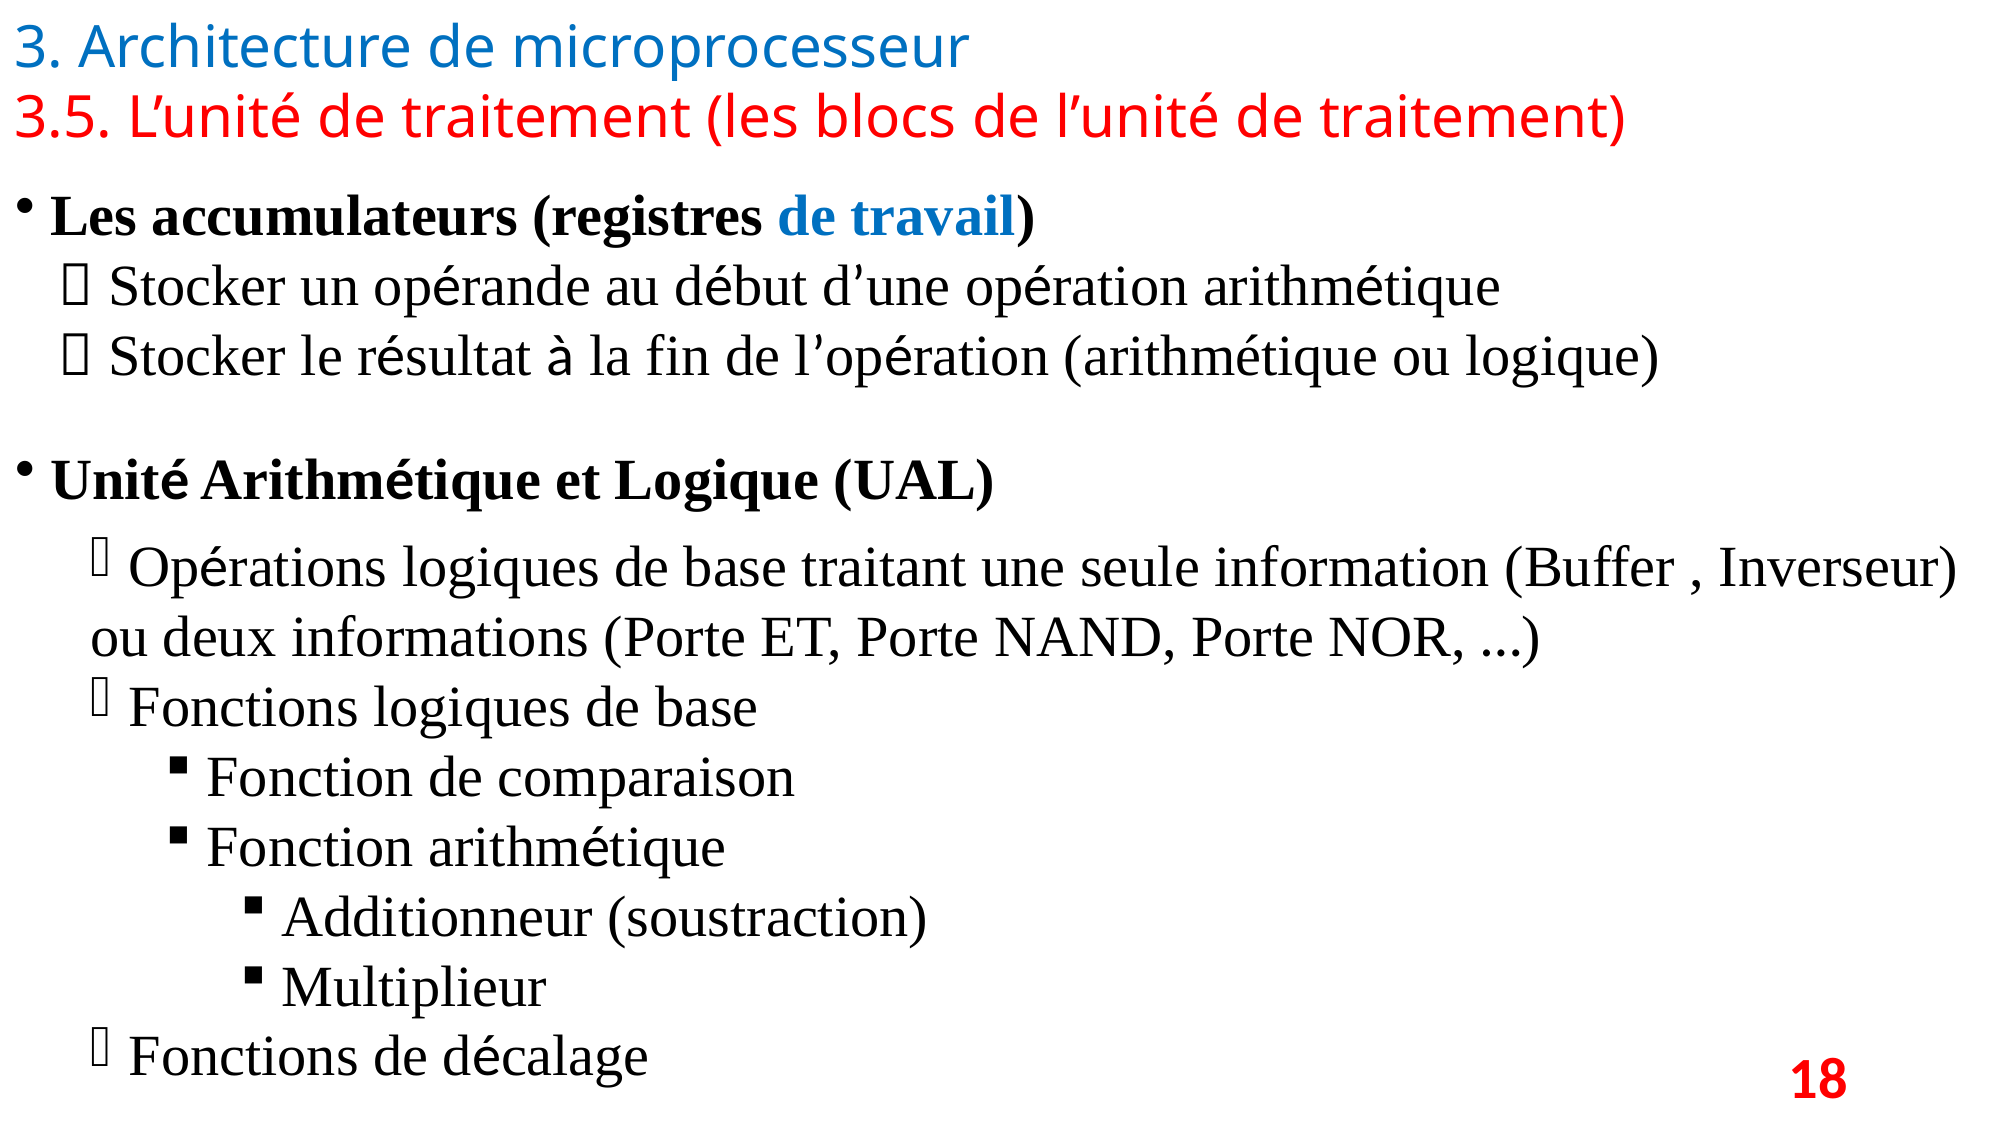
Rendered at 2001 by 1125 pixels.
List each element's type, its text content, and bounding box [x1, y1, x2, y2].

slide_number 18 [1412, 1095, 1863, 1105]
text_box Unité Arithmétique et Logique (UAL) [0, 433, 2000, 519]
text_box Les accumulateurs (registres de travail)  Stocker un opérande au début d’une opération arithmétique  Stocker le résultat à la fin de l’opération (arithmétique ou logique) [0, 169, 2000, 395]
text_box 3. Architecture de microprocesseur 3.5. L’unité de traitement (les blocs de l’unité de traitement) [0, 1, 2000, 157]
text_box Opérations logiques de base traitant une seule information (Buffer , Inverseur) ou deux informations (Porte ET, Porte NAND, Porte NOR, …) Fonctions logiques de base Fonction de comparaison Fonction arithmétique Additionneur (soustraction) Multiplieur Fonctions de décalage [0, 520, 2000, 1095]
